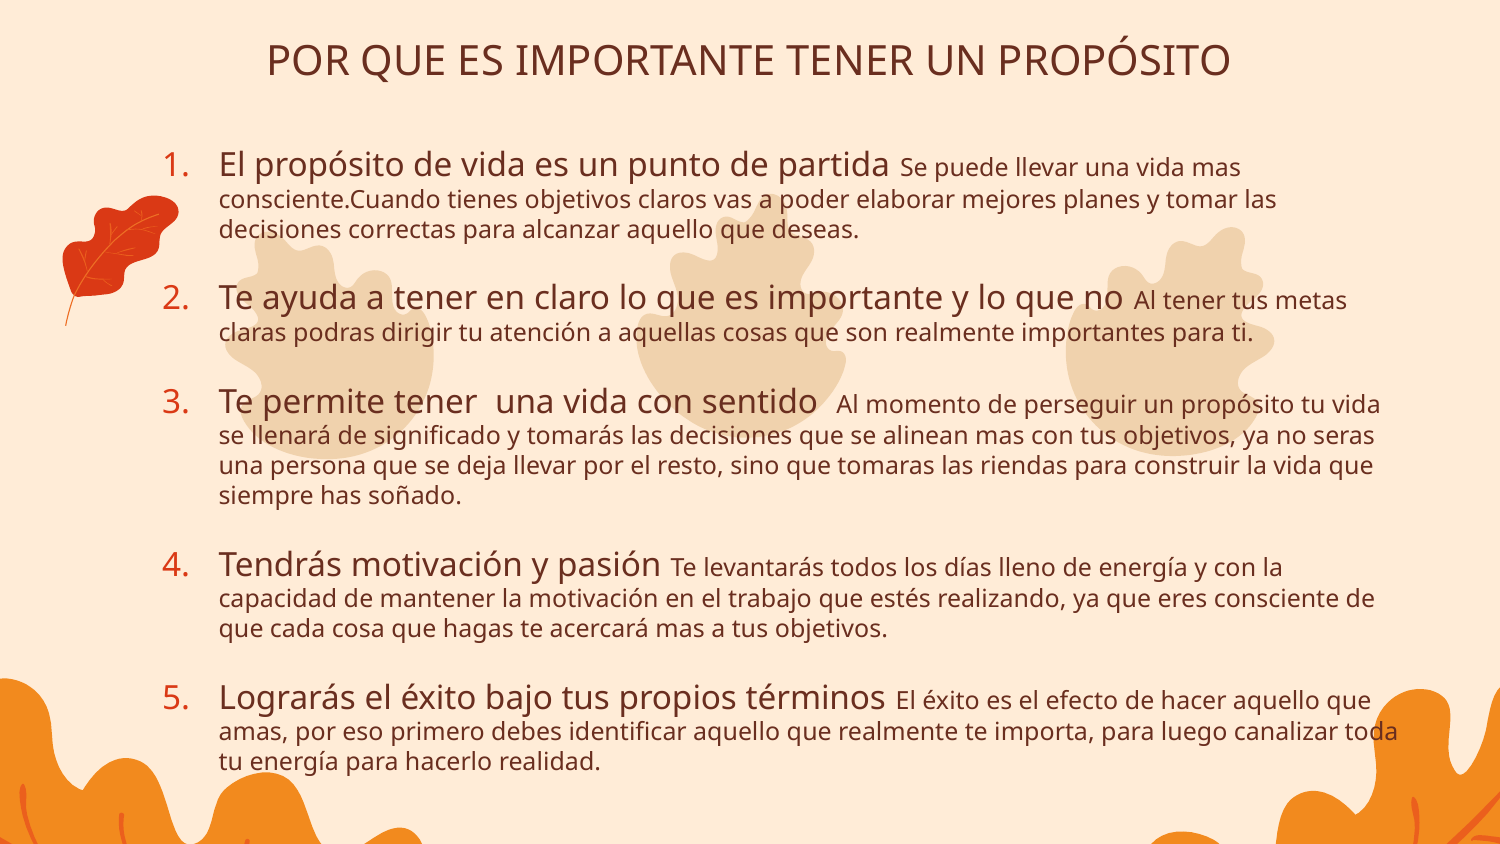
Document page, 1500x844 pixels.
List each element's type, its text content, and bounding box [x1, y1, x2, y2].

title POR QUE ES IMPORTANTE TENER UN PROPÓSITO [118, 18, 1381, 97]
subtitle El propósito de vida es un punto de partida Se puede llevar una vida mas consciente.Cuando tienes objetivos claros vas a poder elaborar mejores planes y tomar las decisiones correctas para alcanzar aquello que deseas. Te ayuda a tener en claro lo que es importante y lo que no Al tener tus metas claras podras dirigir tu atención a aquellas cosas que son realmente importantes para ti. Te permite tener una vida con sentido Al momento de perseguir un propósito tu vida se llenará de significado y tomarás las decisiones que se alinean mas con tus objetivos, ya no seras una persona que se deja llevar por el resto, sino que tomaras las riendas para construir la vida que siempre has soñado. Tendrás motivación y pasión Te levantarás todos los días lleno de energía y con la capacidad de mantener la motivación en el trabajo que estés realizando, ya que eres consciente de que cada cosa que hagas te acercará mas a tus objetivos. Lograrás el éxito bajo tus propios términos El éxito es el efecto de hacer aquello que amas, por eso primero debes identificar aquello que realmente te importa, para luego canalizar toda tu energía para hacerlo realidad. [147, 128, 1416, 844]
